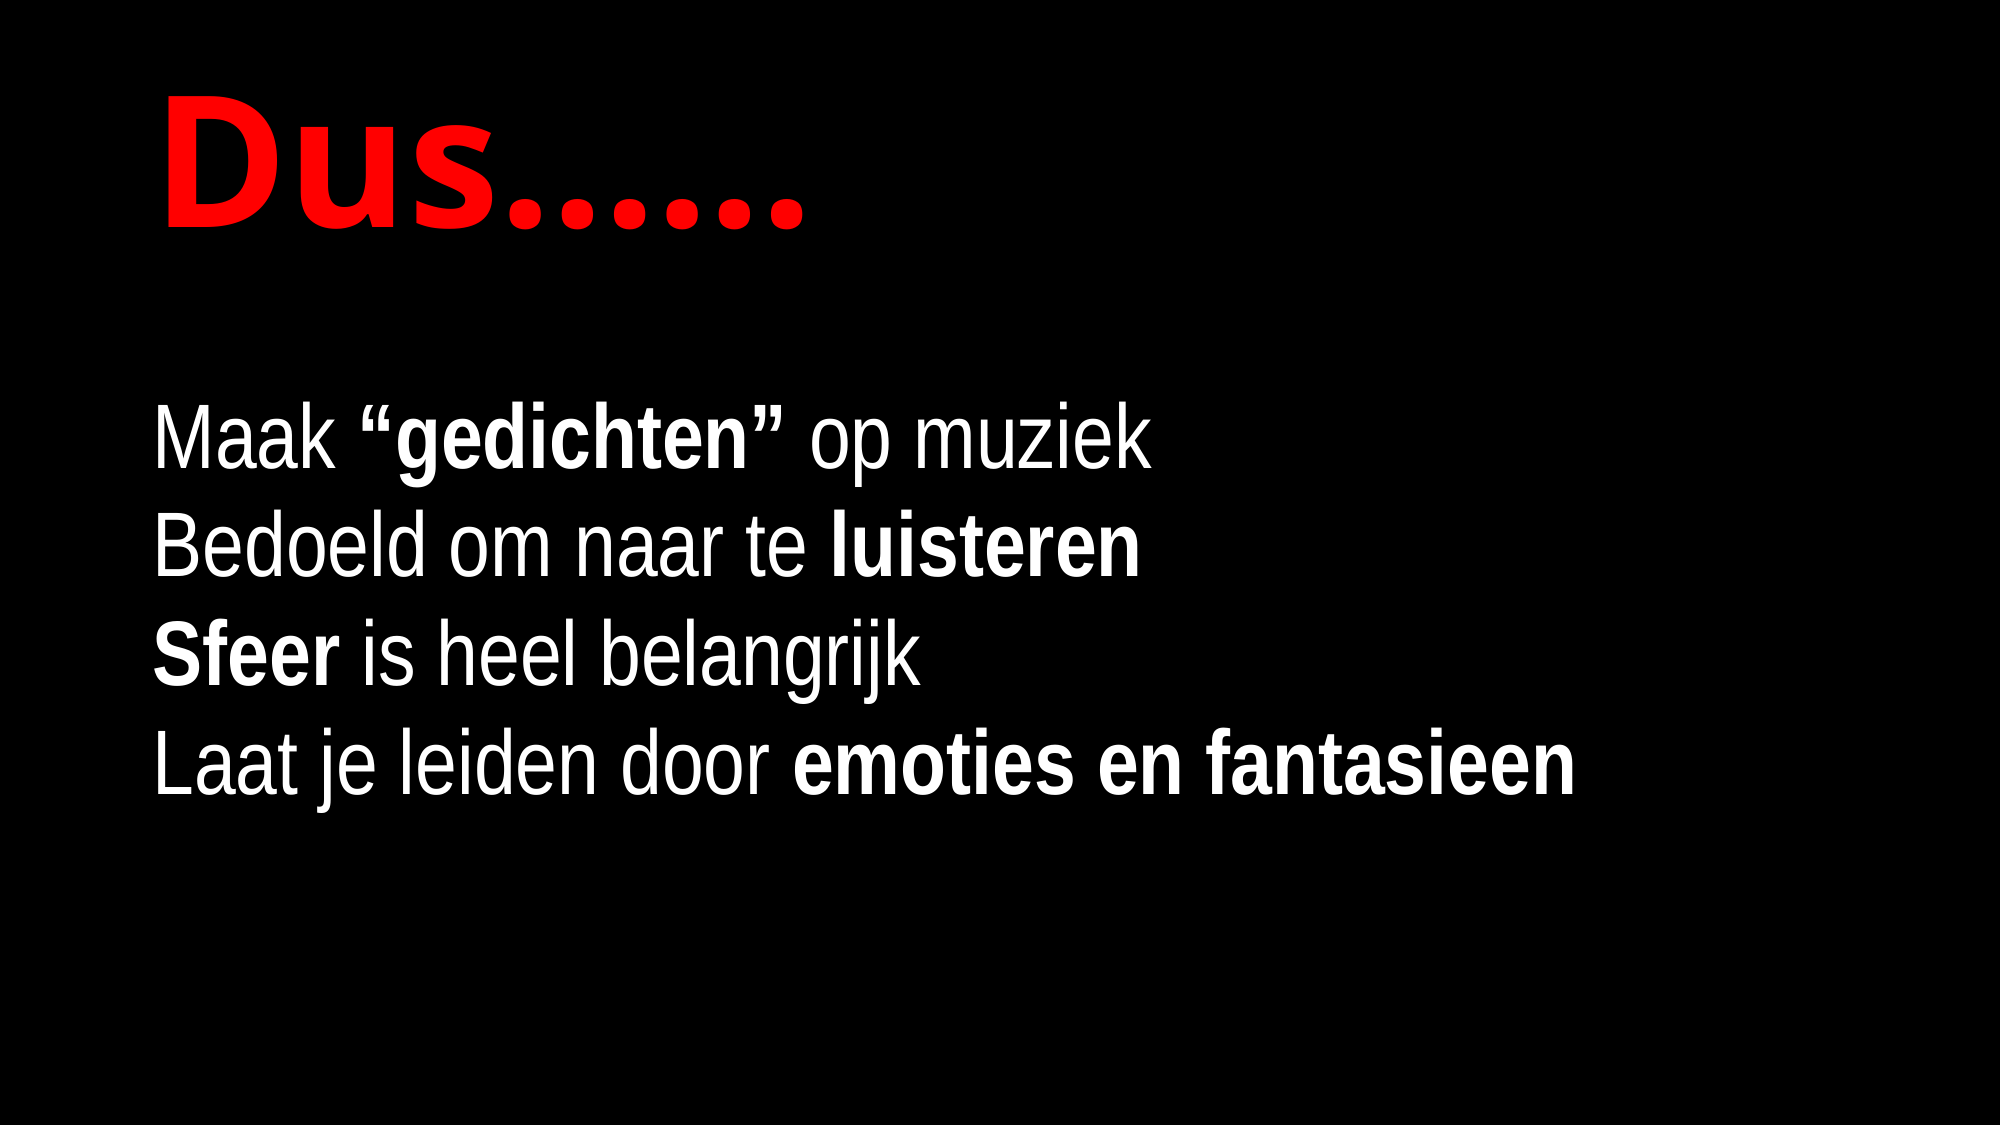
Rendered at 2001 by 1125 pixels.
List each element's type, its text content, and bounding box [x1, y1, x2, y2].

list Maak “gedichten” op muziek Bedoeld om naar te luisteren Sfeer is heel belangrijk Laat je leiden door emoties en fantasieen [137, 299, 1863, 1014]
title Dus…… [137, 59, 1863, 278]
